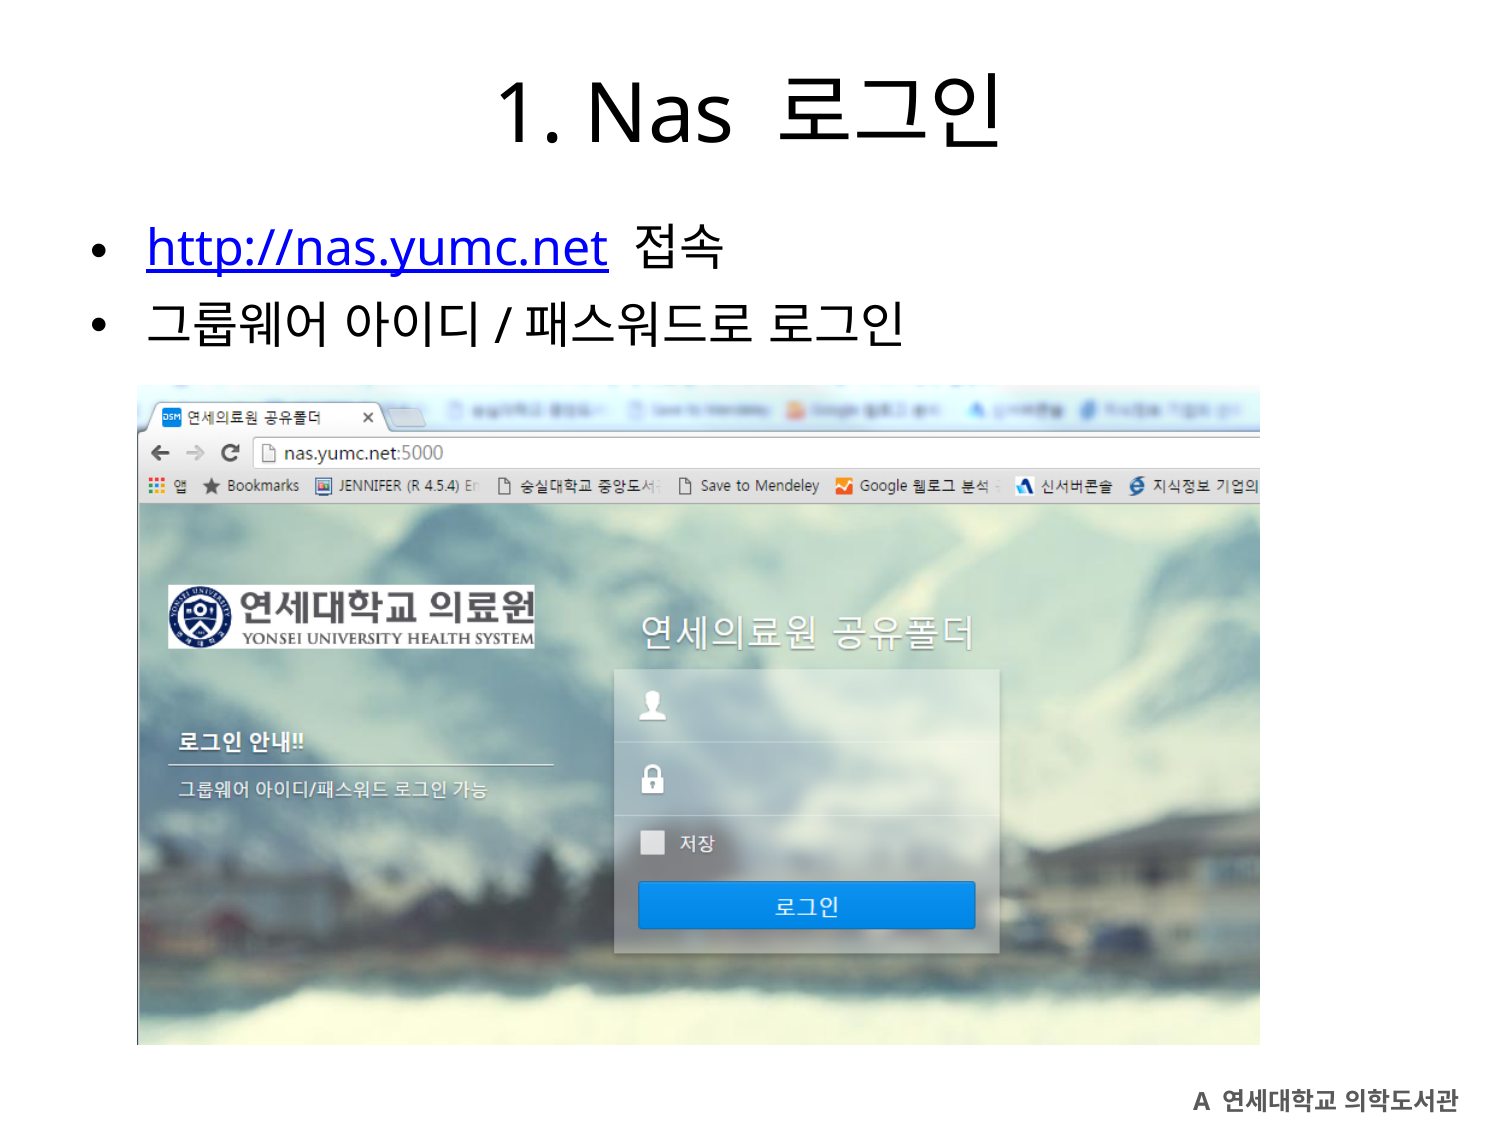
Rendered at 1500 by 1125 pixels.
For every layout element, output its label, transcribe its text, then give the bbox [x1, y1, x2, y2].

footer A 연세대학교 의학도서관 [1178, 1070, 1500, 1125]
title 1. Nas 로그인 [75, 45, 1425, 173]
picture [137, 385, 1260, 1046]
list http://nas.yumc.net 접속 그룹웨어 아이디/패스워드로 로그인 [75, 208, 1425, 1024]
